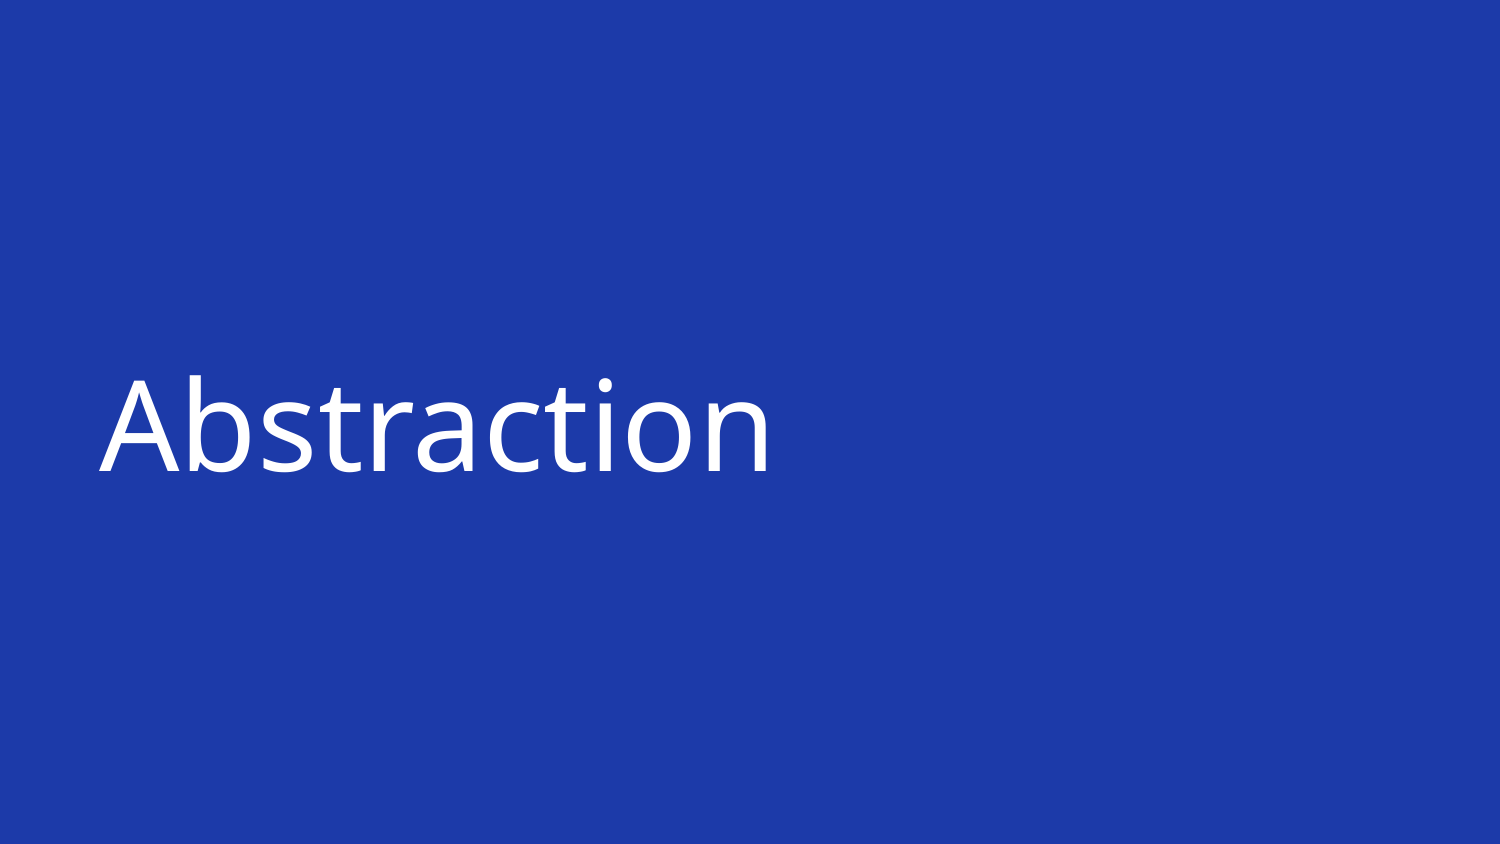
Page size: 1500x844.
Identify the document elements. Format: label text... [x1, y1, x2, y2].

title Abstraction [84, 330, 1416, 513]
